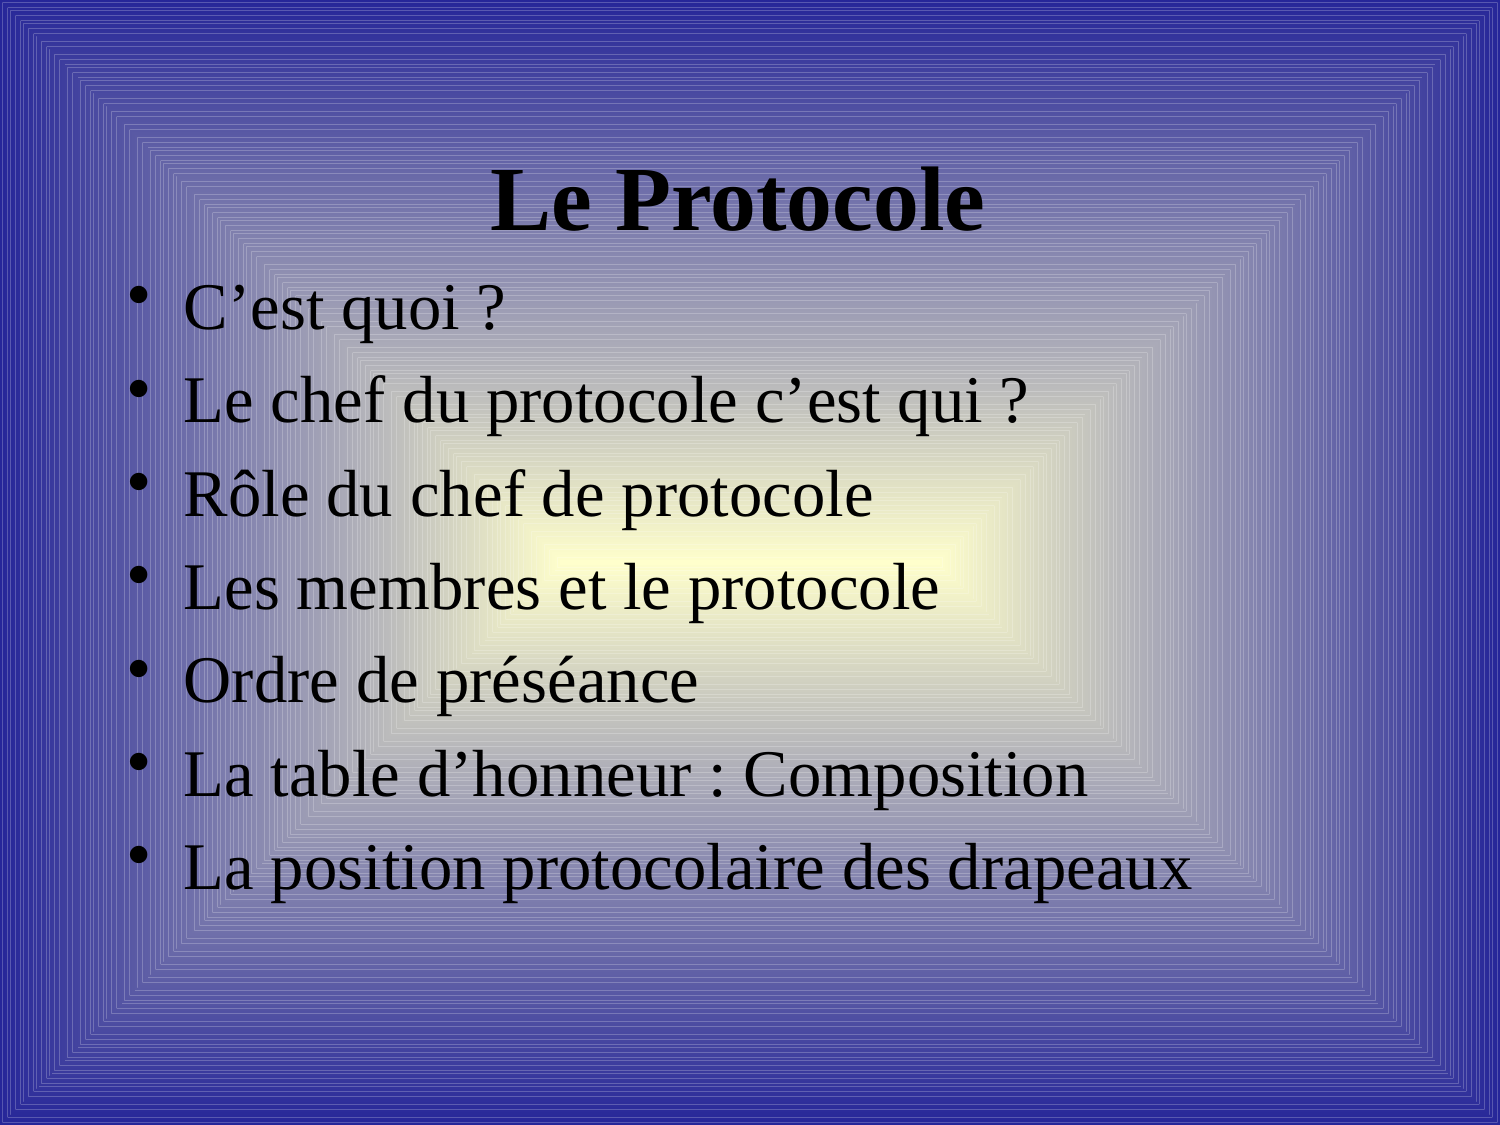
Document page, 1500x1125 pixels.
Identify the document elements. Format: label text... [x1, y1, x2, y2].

title Le Protocole [112, 99, 1388, 255]
list C’est quoi ? Le chef du protocole c’est qui ? Rôle du chef de protocole Les membres et le protocole Ordre de préséance La table d’honneur : Composition La position protocolaire des drapeaux [112, 255, 1388, 1035]
